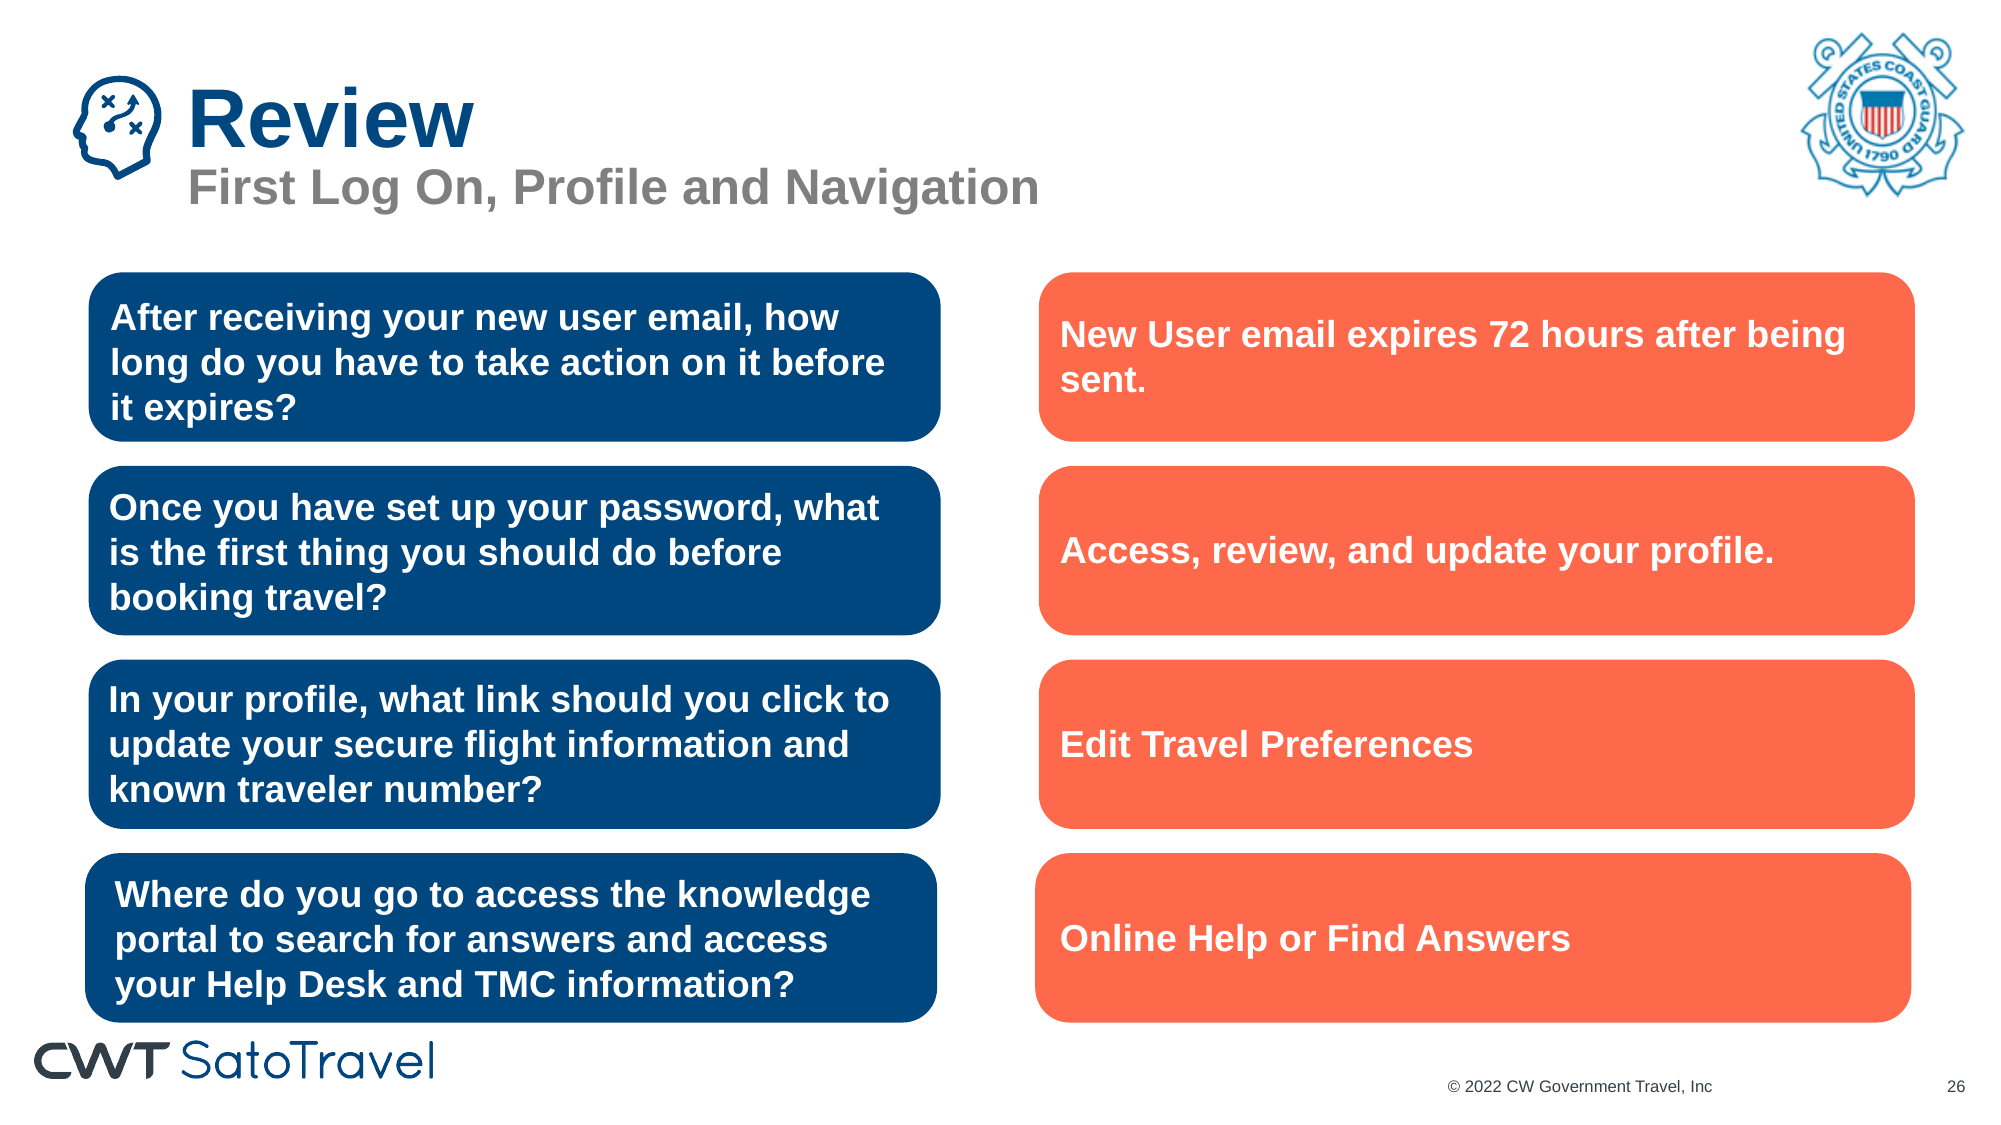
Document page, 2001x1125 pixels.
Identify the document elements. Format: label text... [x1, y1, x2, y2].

footer © 2022 CW Government Travel, Inc [1257, 1075, 1918, 1098]
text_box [85, 270, 1915, 1023]
slide_number 25 [1931, 1075, 1966, 1098]
title Review First Log On, Profile and Navigation [187, 79, 1918, 218]
picture [34, 1040, 433, 1079]
picture [1800, 32, 1965, 198]
